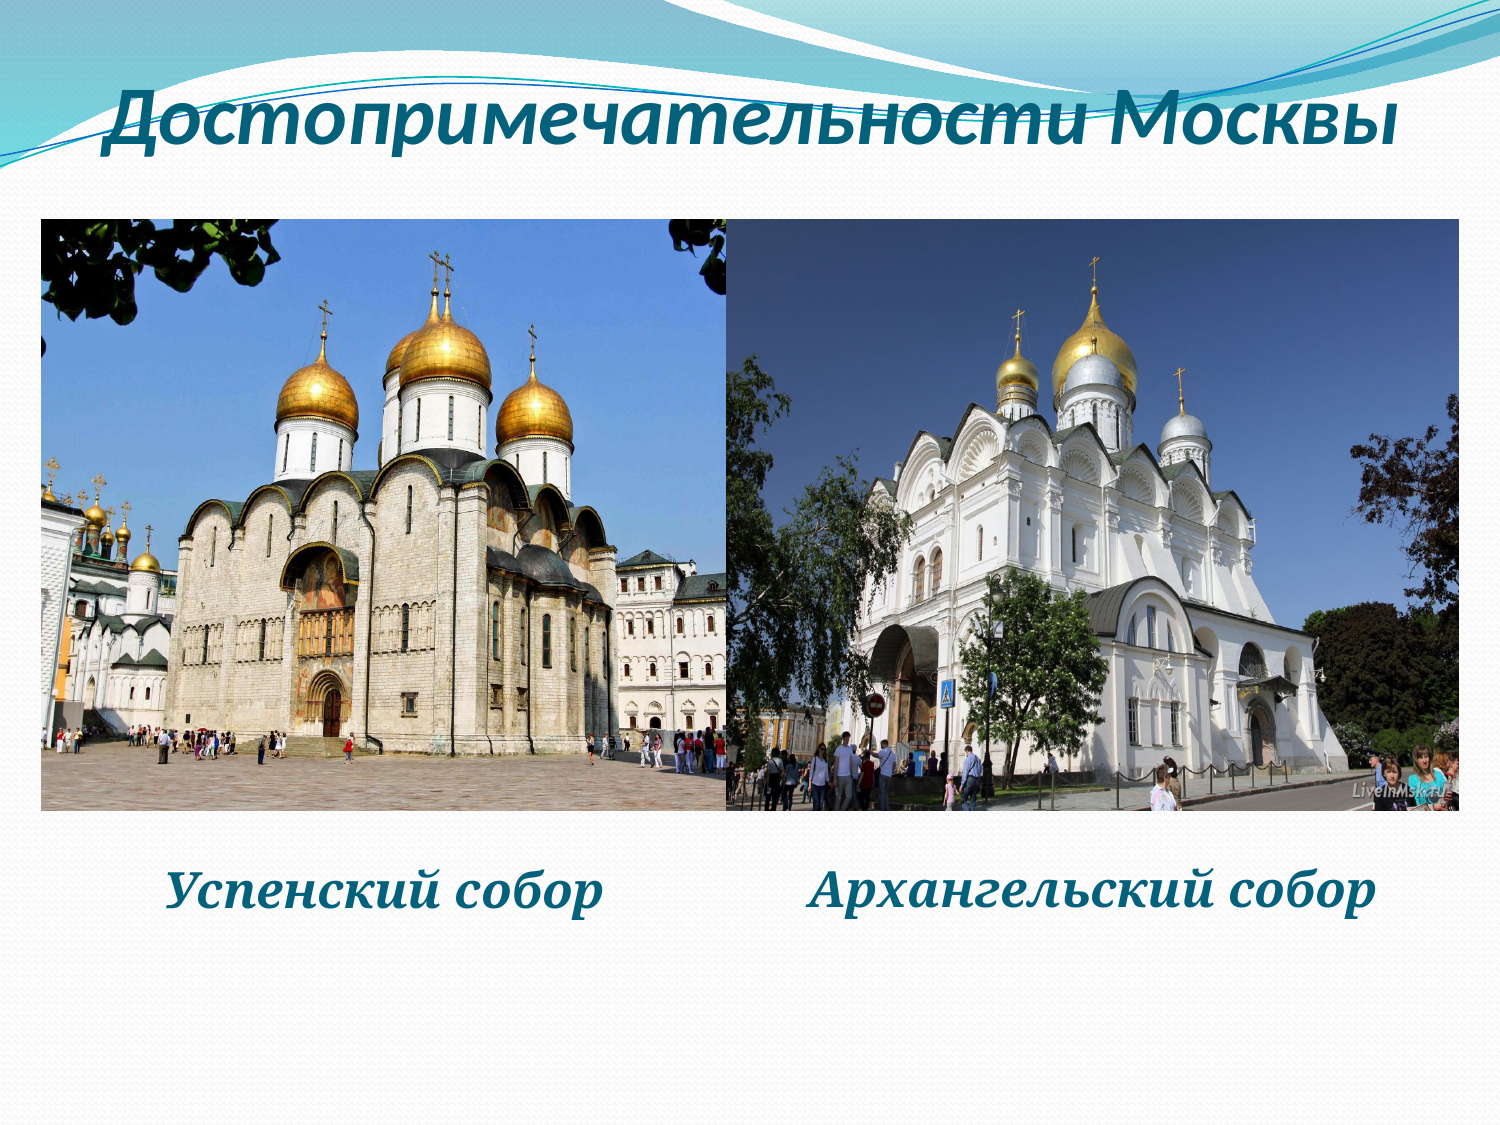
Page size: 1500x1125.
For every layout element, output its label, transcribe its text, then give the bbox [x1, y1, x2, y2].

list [726, 219, 1460, 811]
title Достопримечательности Москвы [76, 30, 1427, 161]
list Успенский собор [53, 834, 716, 943]
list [41, 219, 726, 811]
list Архангельский собор [761, 834, 1425, 942]
